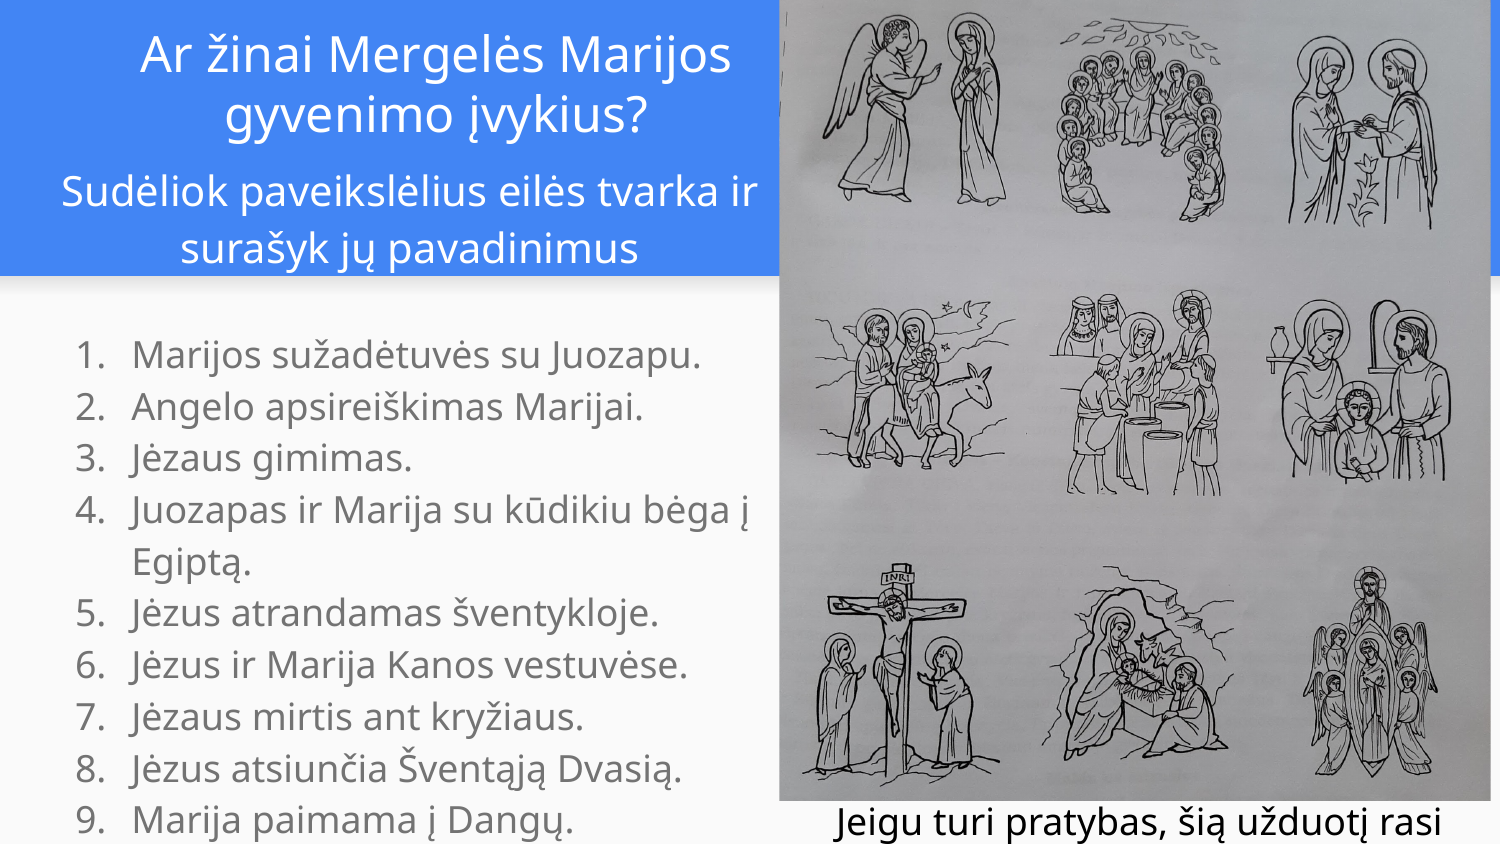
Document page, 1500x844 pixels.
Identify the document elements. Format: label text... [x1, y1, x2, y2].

text_box [1494, 96, 1500, 224]
text_box Jeigu turi pratybas, šią užduotį rasi psl.48 [779, 783, 1500, 844]
title Ar žinai Mergelės Marijos gyvenimo įvykius? [64, 12, 774, 142]
picture [779, 0, 1491, 802]
list Sudėliok paveikslėlius eilės tvarka ir surašyk jų pavadinimus Marijos sužadėtuvės su Juozapu. Angelo apsireiškimas Marijai. Jėzaus gimimas. Juozapas ir Marija su kūdikiu bėga į Egiptą. Jėzus atrandamas šventykloje. Jėzus ir Marija Kanos vestuvėse. Jėzaus mirtis ant kryžiaus. Jėzus atsiunčia Šventąją Dvasią. Marija paimama į Dangų. [41, 142, 779, 824]
